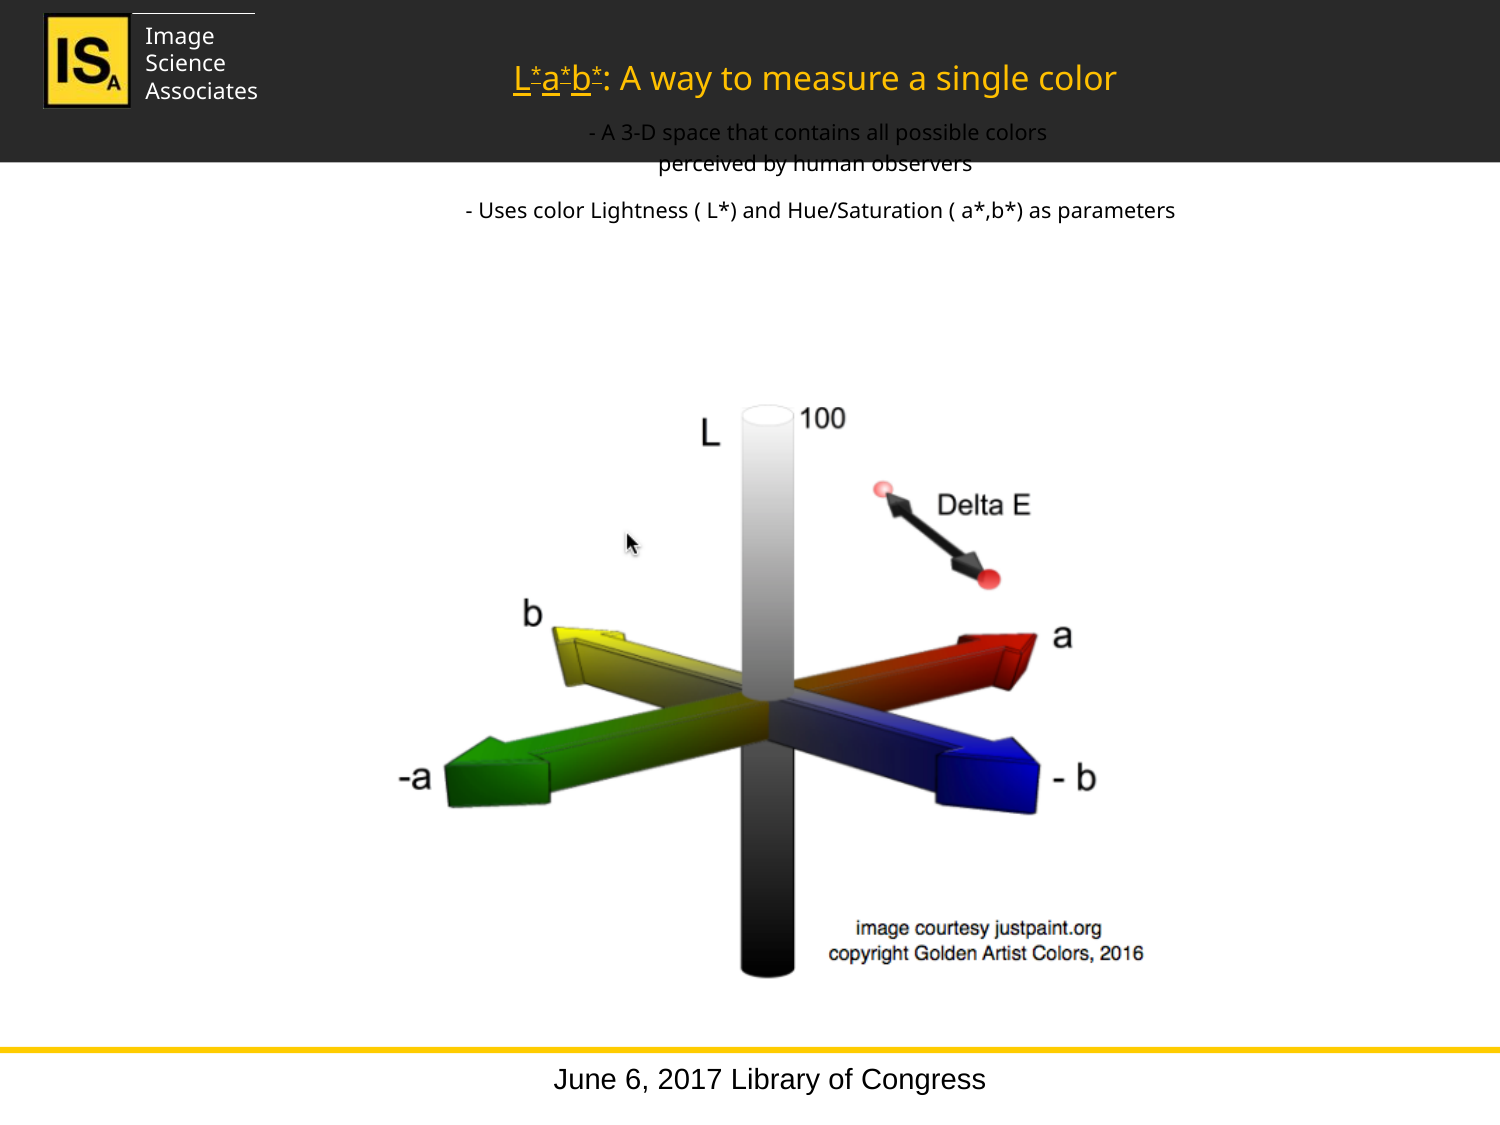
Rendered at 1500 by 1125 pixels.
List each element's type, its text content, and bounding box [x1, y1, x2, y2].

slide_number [520, 1052, 1021, 1125]
picture [43, 13, 255, 109]
picture [387, 399, 1154, 994]
title L*a*b*: A way to measure a single color - A 3-D space that contains all possible colors perceived by human observers - Uses color Lightness ( L*) and Hue/Saturation ( a*,b*) as parameters [136, 50, 1495, 238]
